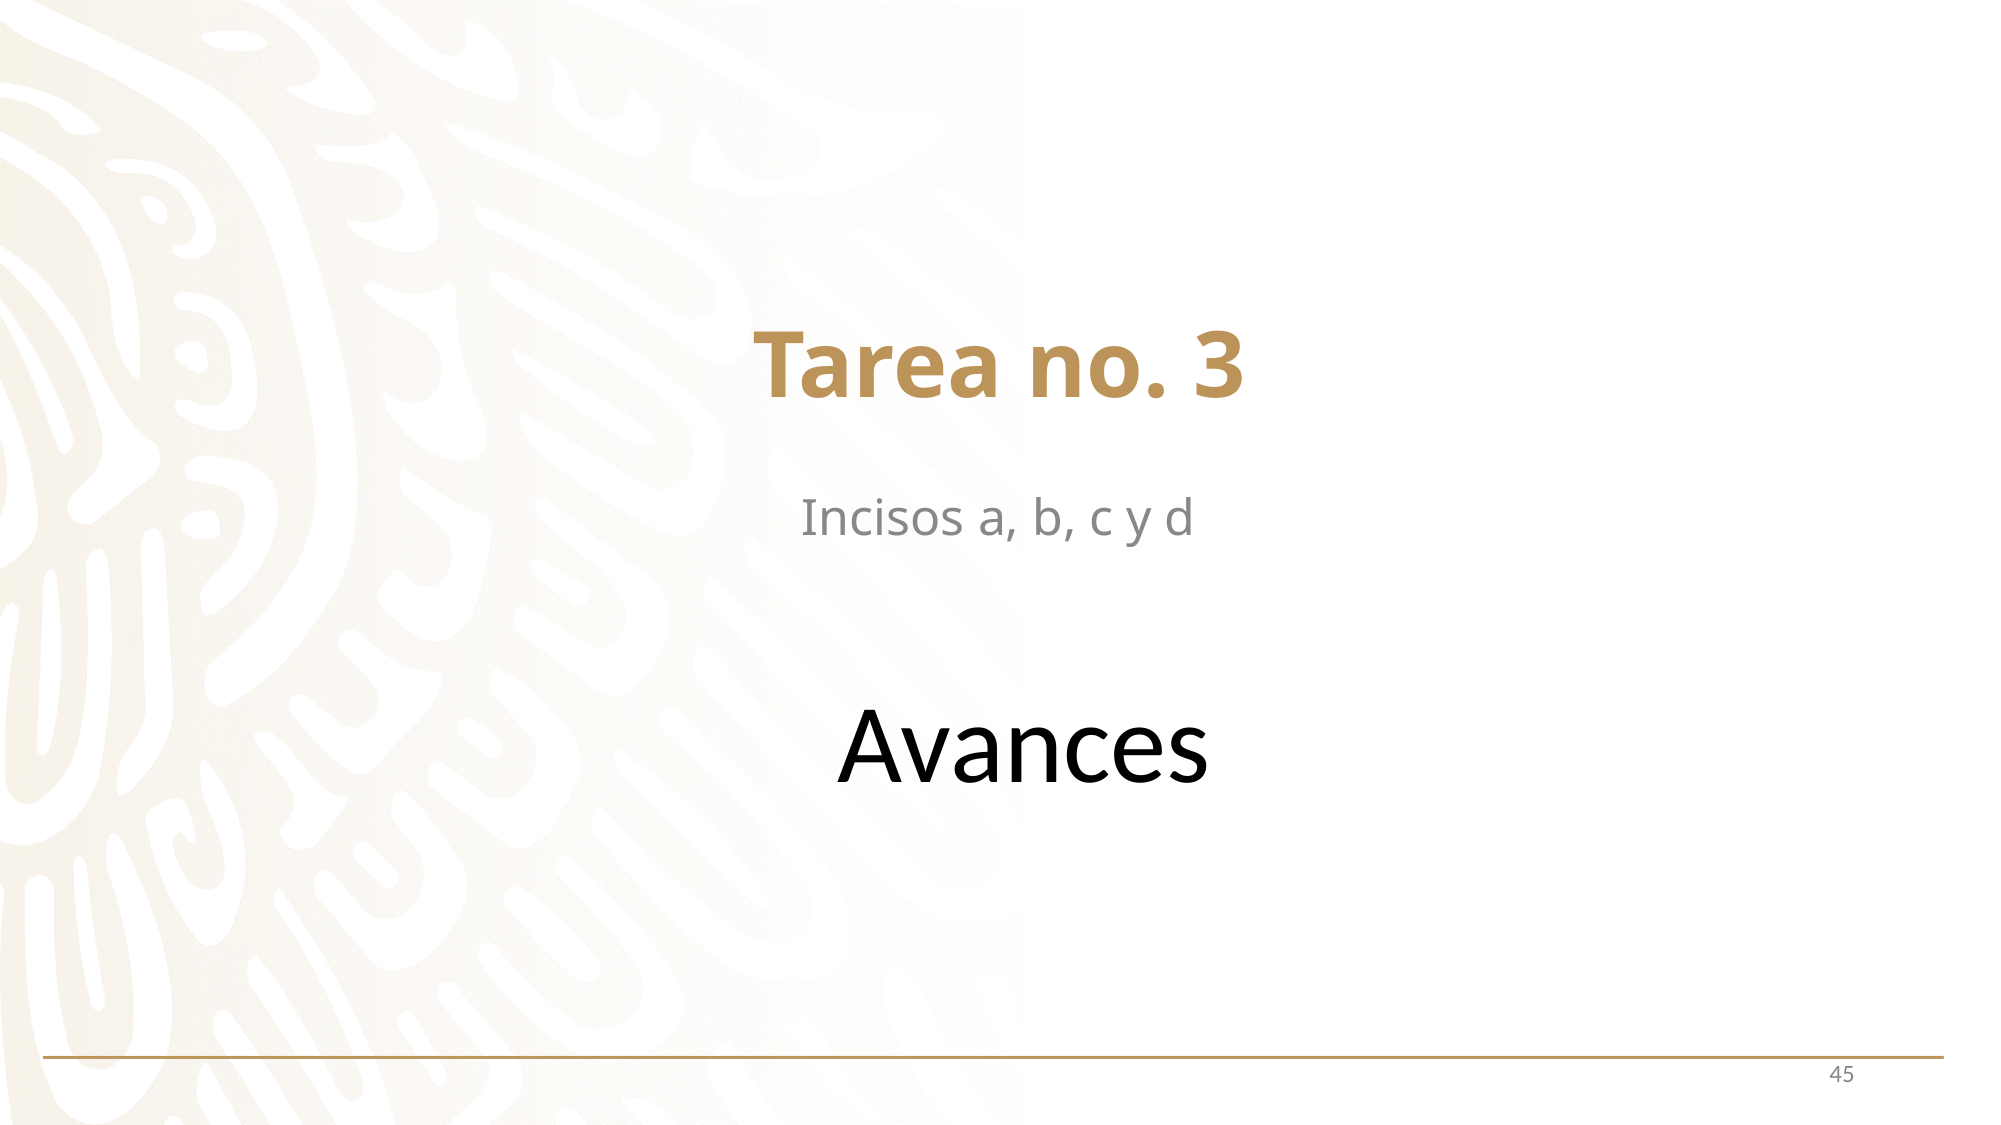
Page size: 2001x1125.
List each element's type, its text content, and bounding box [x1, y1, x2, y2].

text_box Avances [822, 662, 1226, 812]
picture [0, 0, 2001, 1125]
slide_number 45 [1818, 1050, 1863, 1096]
list Incisos a, b, c y d [135, 484, 1862, 848]
title Tarea no. 3 [135, 128, 1864, 426]
